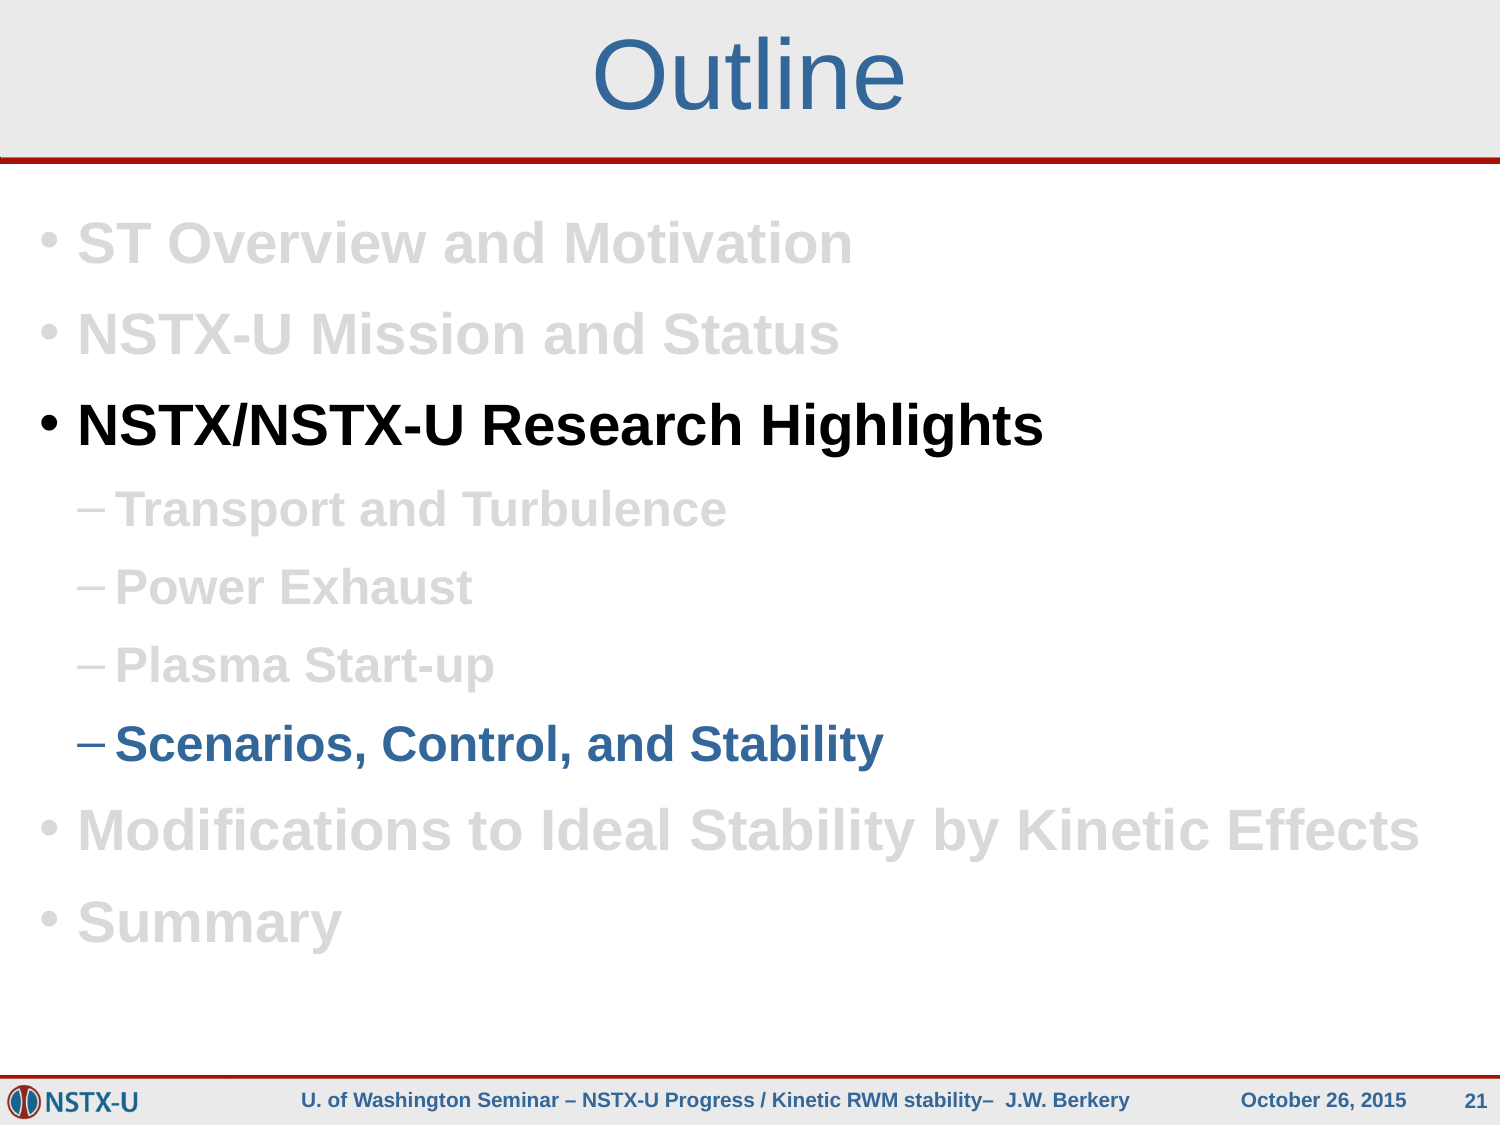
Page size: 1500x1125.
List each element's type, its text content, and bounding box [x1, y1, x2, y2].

list ST Overview and Motivation NSTX-U Mission and Status NSTX/NSTX-U Research Highlights Transport and Turbulence Power Exhaust Plasma Start-up Scenarios, Control, and Stability Modifications to Ideal Stability by Kinetic Effects Summary [24, 187, 1450, 1063]
title Outline [0, 0, 1500, 158]
picture [0, 1075, 1500, 1125]
picture [0, 158, 1500, 164]
